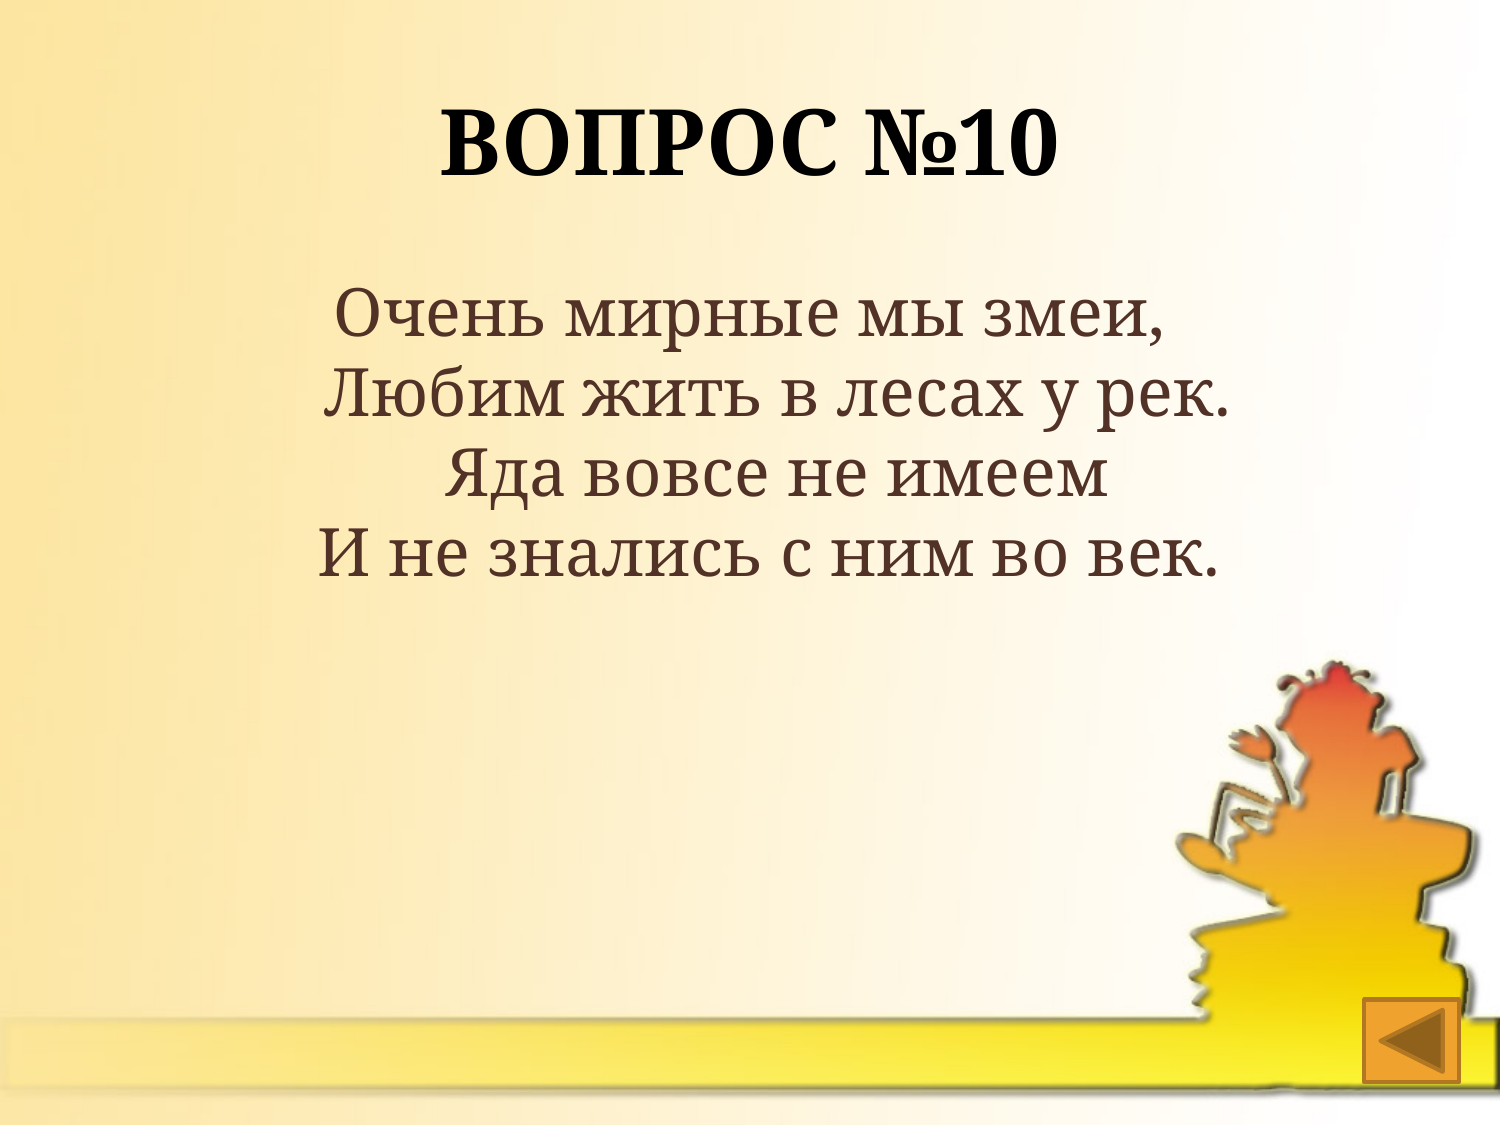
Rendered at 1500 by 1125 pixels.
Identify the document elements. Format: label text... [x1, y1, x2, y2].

list Очень мирные мы змеи, Любим жить в лесах у рек. Яда вовсе не имеем И не знались с ним во век. [74, 262, 1426, 1006]
picture [0, 0, 1500, 1125]
title Вопрос №10 [75, 45, 1425, 233]
text_box [1362, 997, 1461, 1084]
